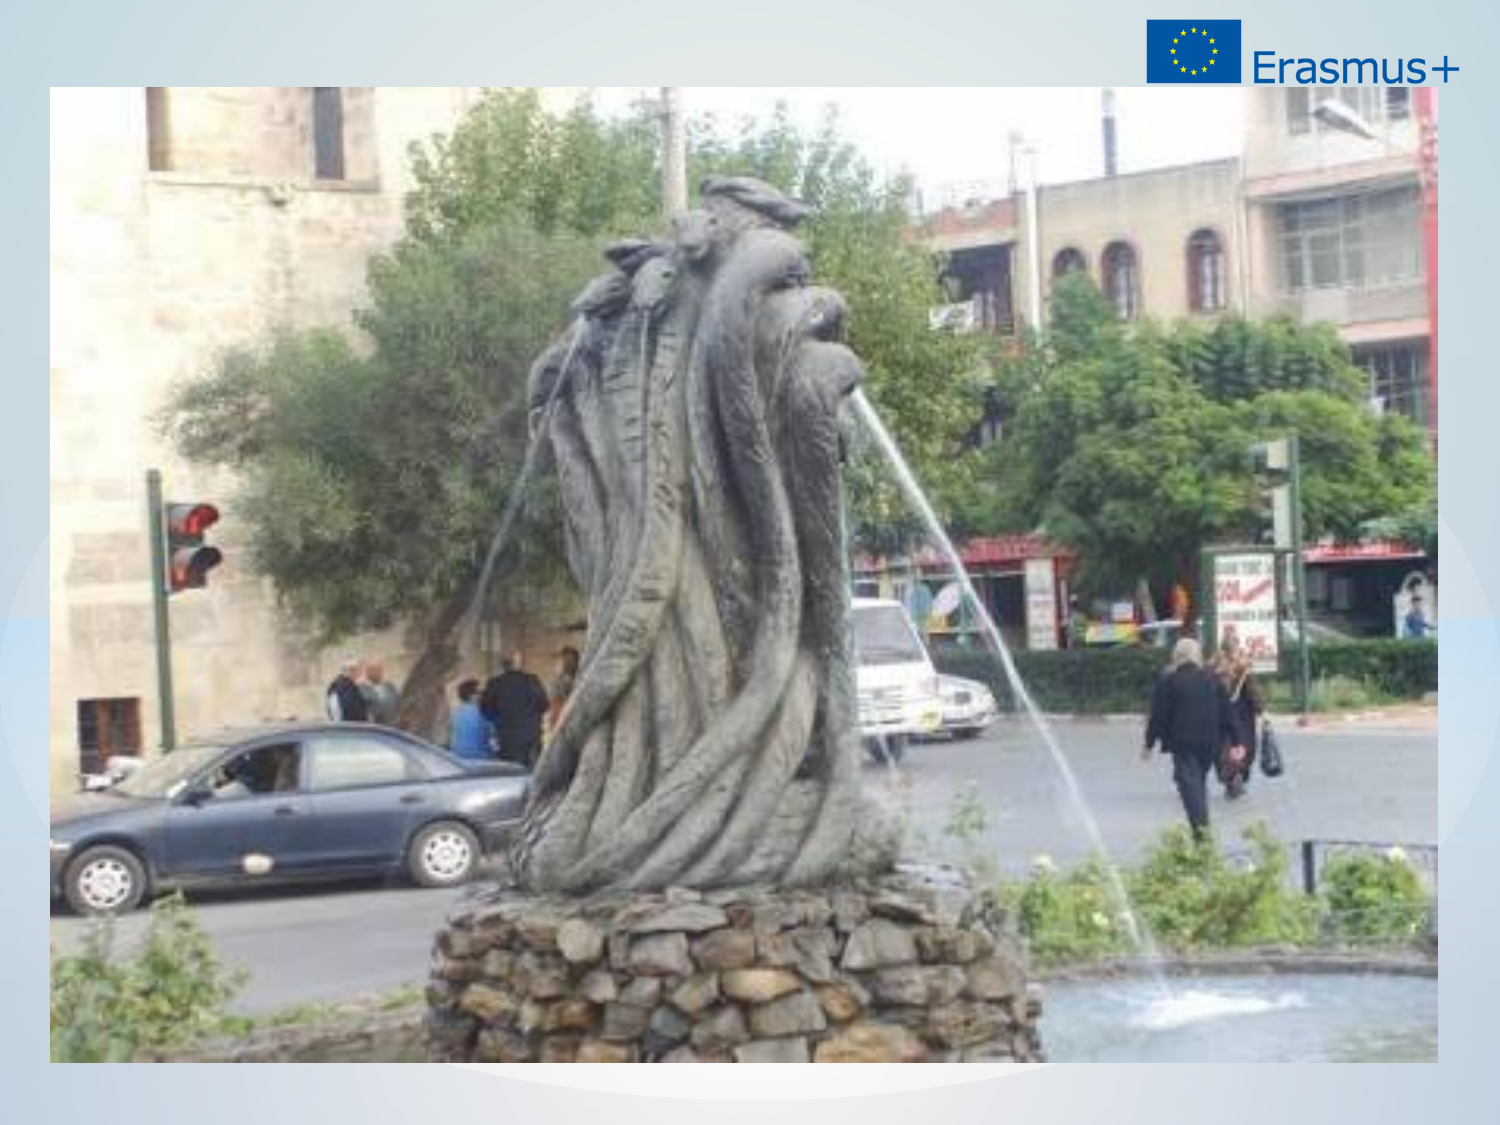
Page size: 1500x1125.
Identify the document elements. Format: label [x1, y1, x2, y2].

picture [1127, 1, 1477, 102]
list [49, 87, 1438, 1063]
